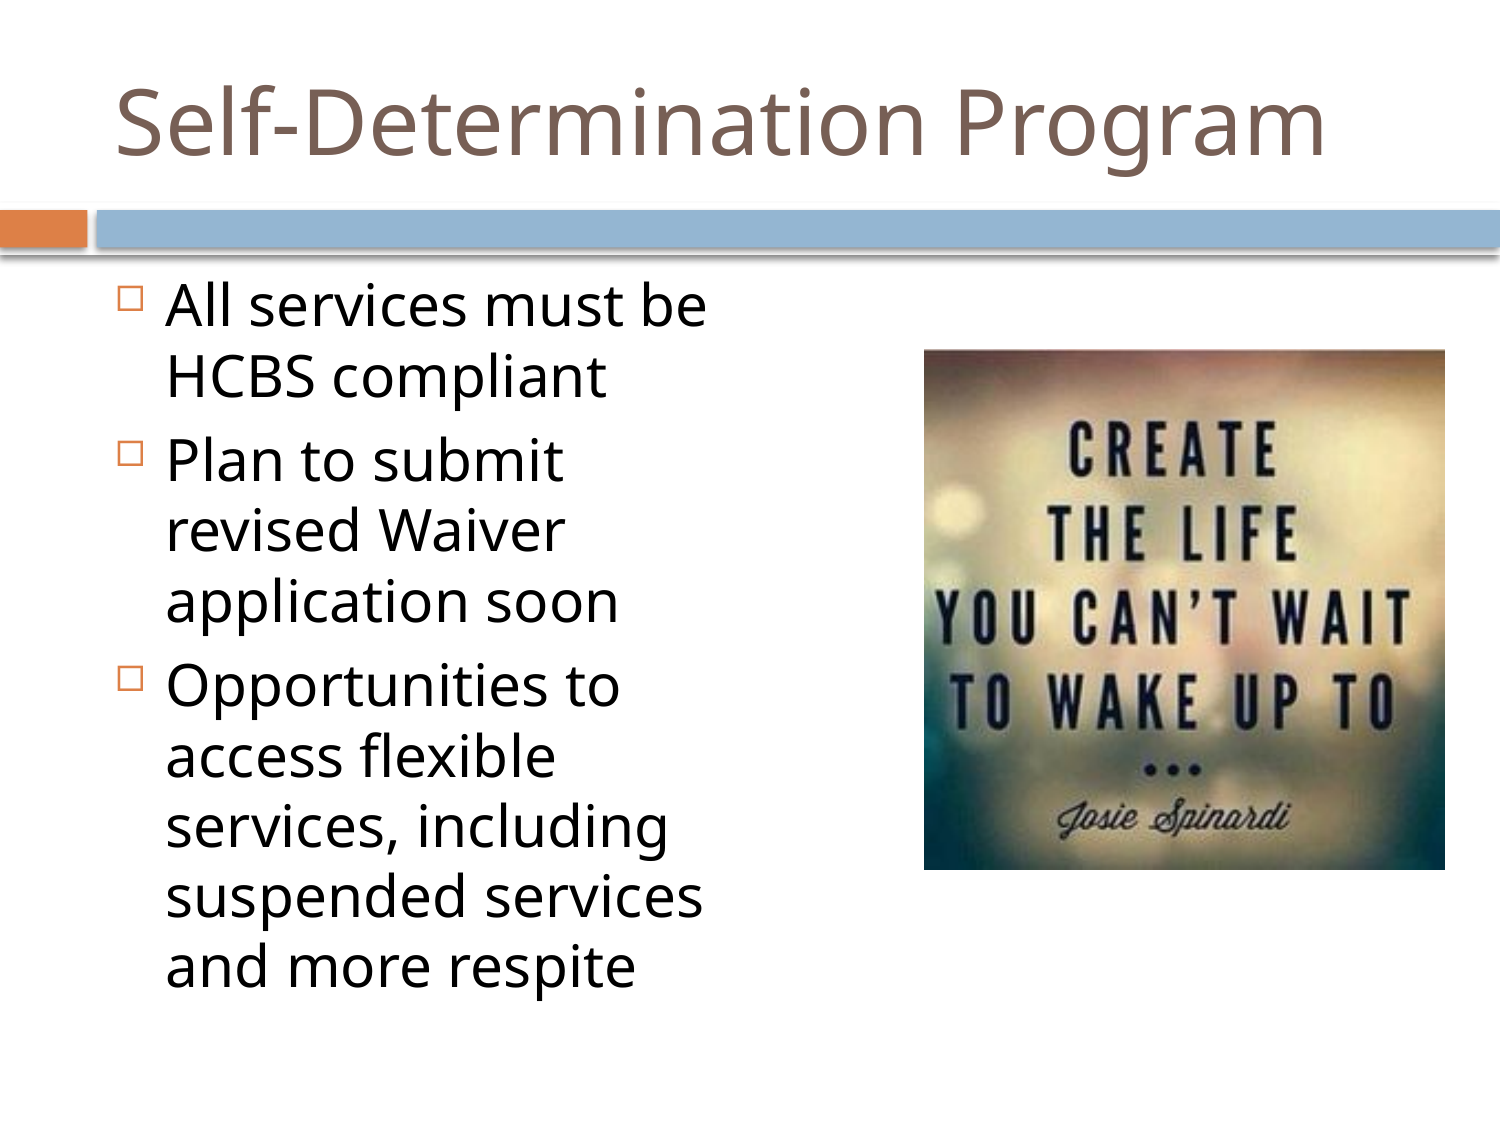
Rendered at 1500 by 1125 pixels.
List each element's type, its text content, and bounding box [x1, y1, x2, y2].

list All services must be HCBS compliant Plan to submit revised Waiver application soon Opportunities to access flexible services, including suspended services and more respite [99, 260, 738, 1011]
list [924, 349, 1446, 871]
title Self-Determination Program [99, 37, 1438, 200]
